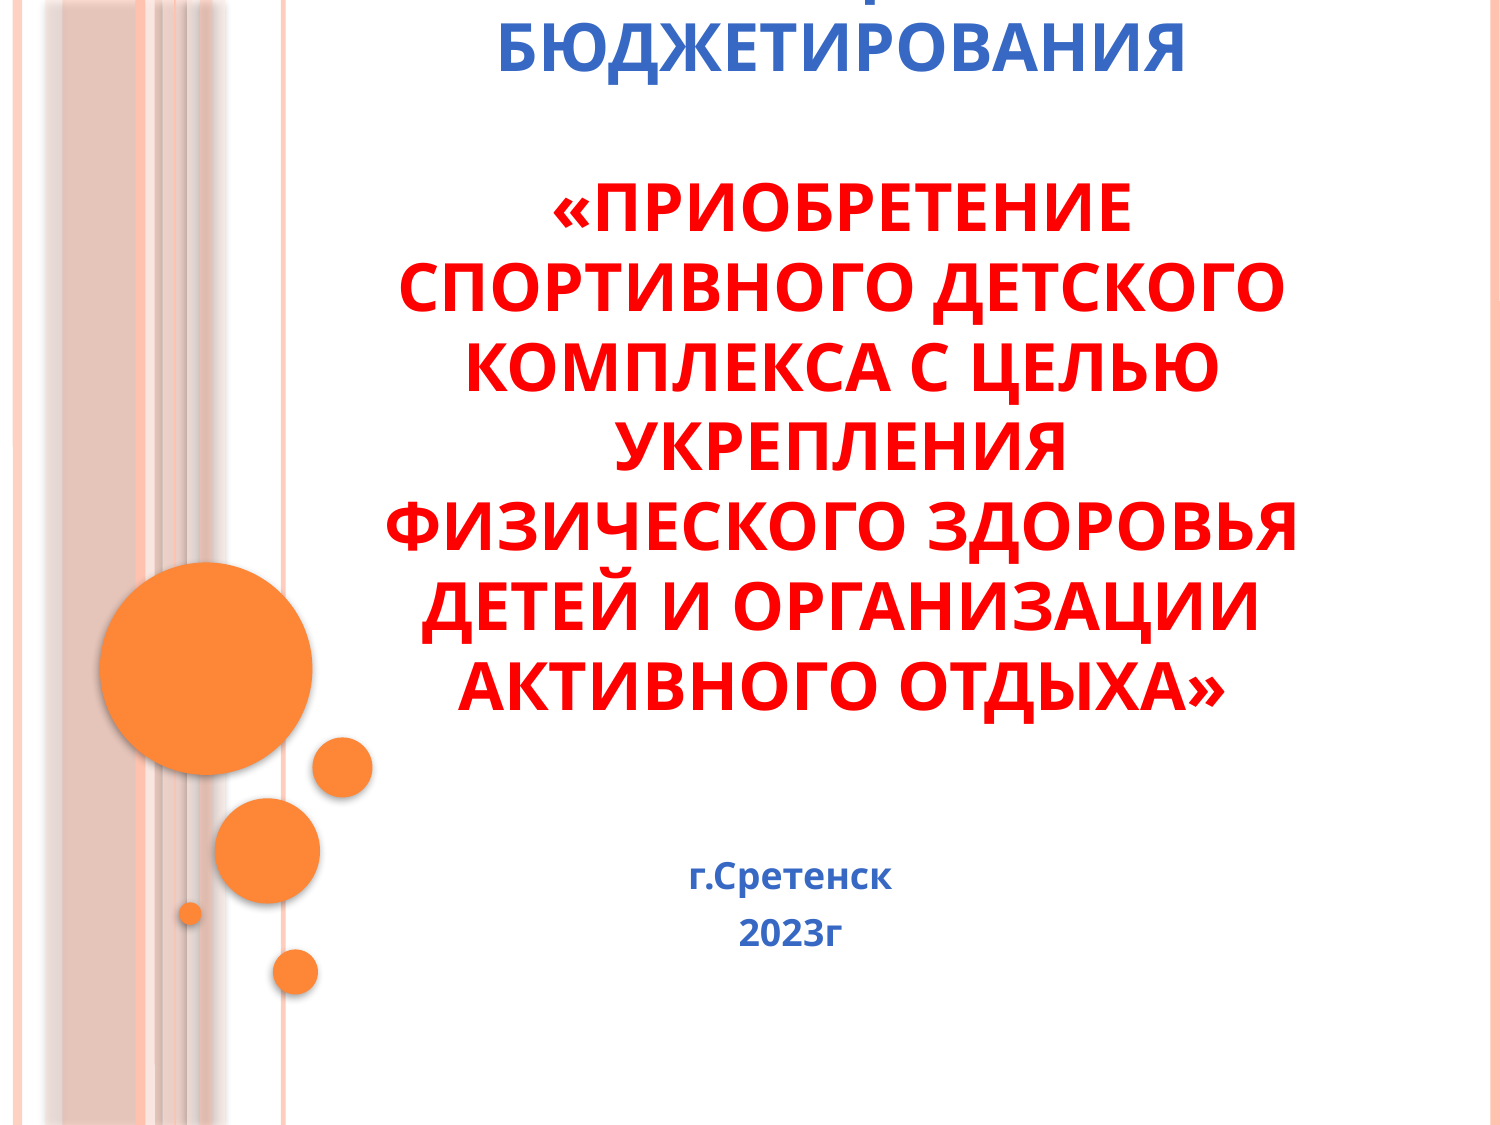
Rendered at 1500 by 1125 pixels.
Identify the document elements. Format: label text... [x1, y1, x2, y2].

title Проект инициативного бюджетирования «Приобретение спортивного детского комплекса с целью укрепления физического здоровья детей и организации активного отдыха» [336, 420, 1349, 732]
subtitle г.Сретенск 2023г [183, 786, 1398, 1075]
